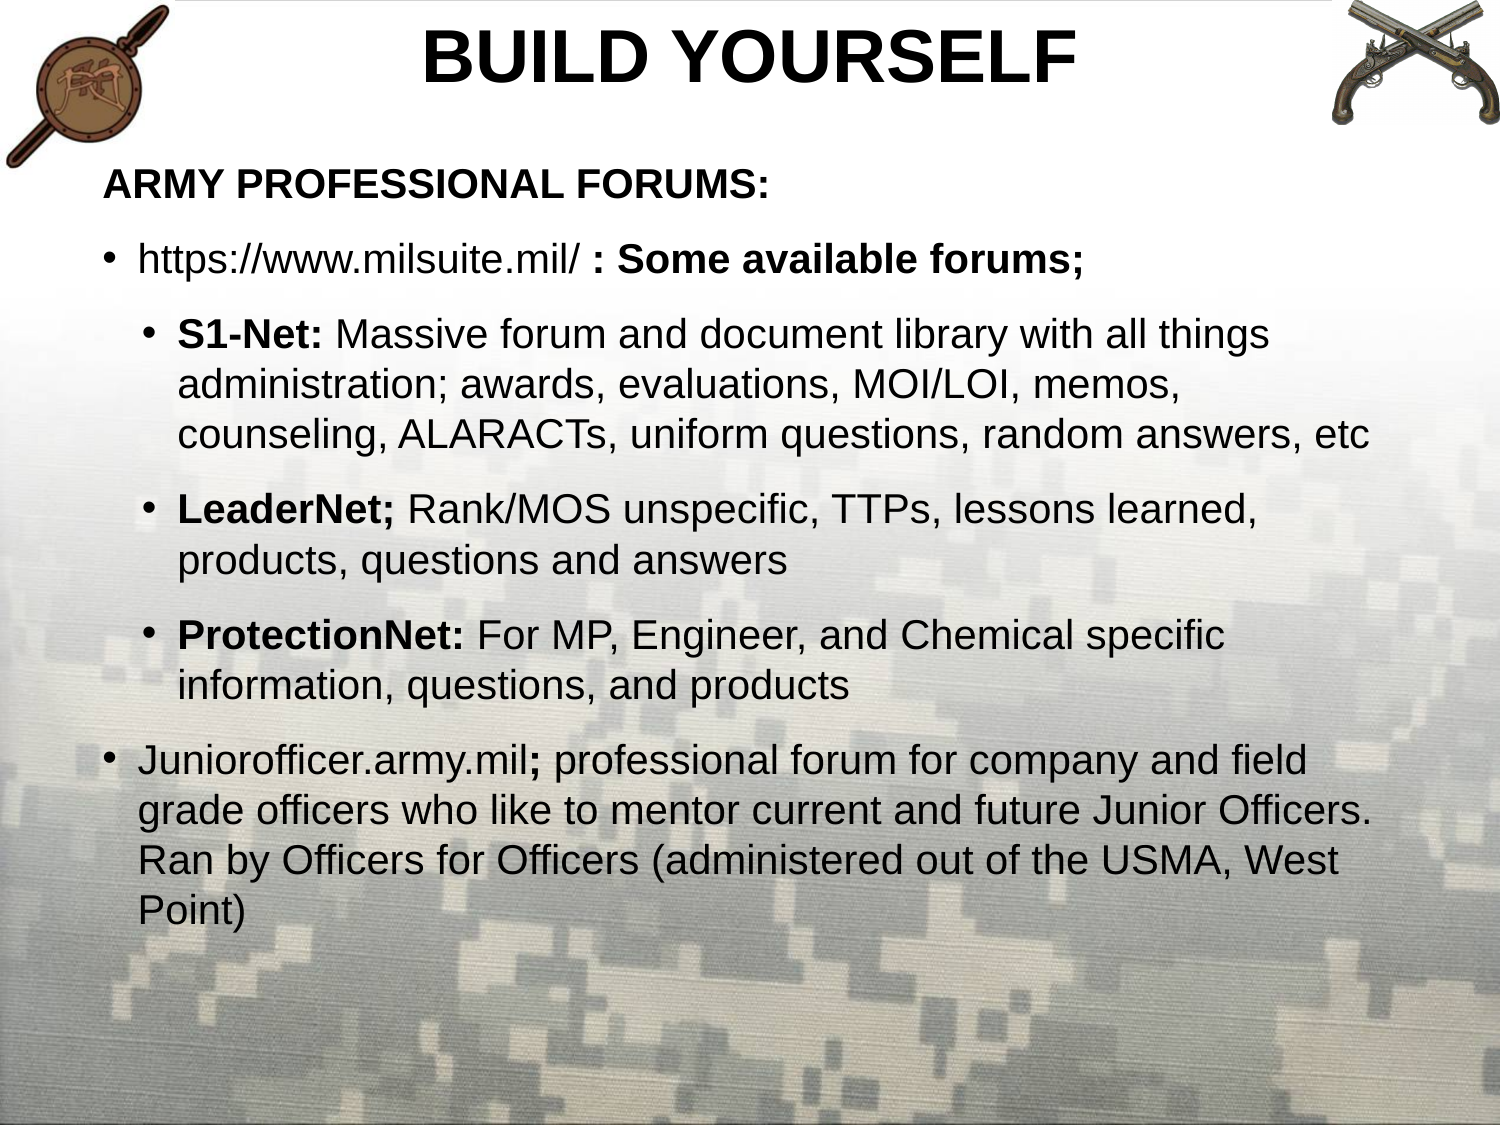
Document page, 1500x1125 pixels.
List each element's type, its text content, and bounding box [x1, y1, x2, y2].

text_box BUILD YOURSELF [181, 0, 1319, 105]
picture [0, 0, 1500, 1125]
text_box ARMY PROFESSIONAL FORUMS: https://www.milsuite.mil/ : Some available forums; S1-Net: Massive forum and document library with all things administration; awards, evaluations, MOI/LOI, memos, counseling, ALARACTs, uniform questions, random answers, etc LeaderNet; Rank/MOS unspecific, TTPs, lessons learned, products, questions and answers ProtectionNet: For MP, Engineer, and Chemical specific information, questions, and products Juniorofficer.army.mil; professional forum for company and field grade officers who like to mentor current and future Junior Officers. Ran by Officers for Officers (administered out of the USMA, West Point) [87, 149, 1413, 940]
